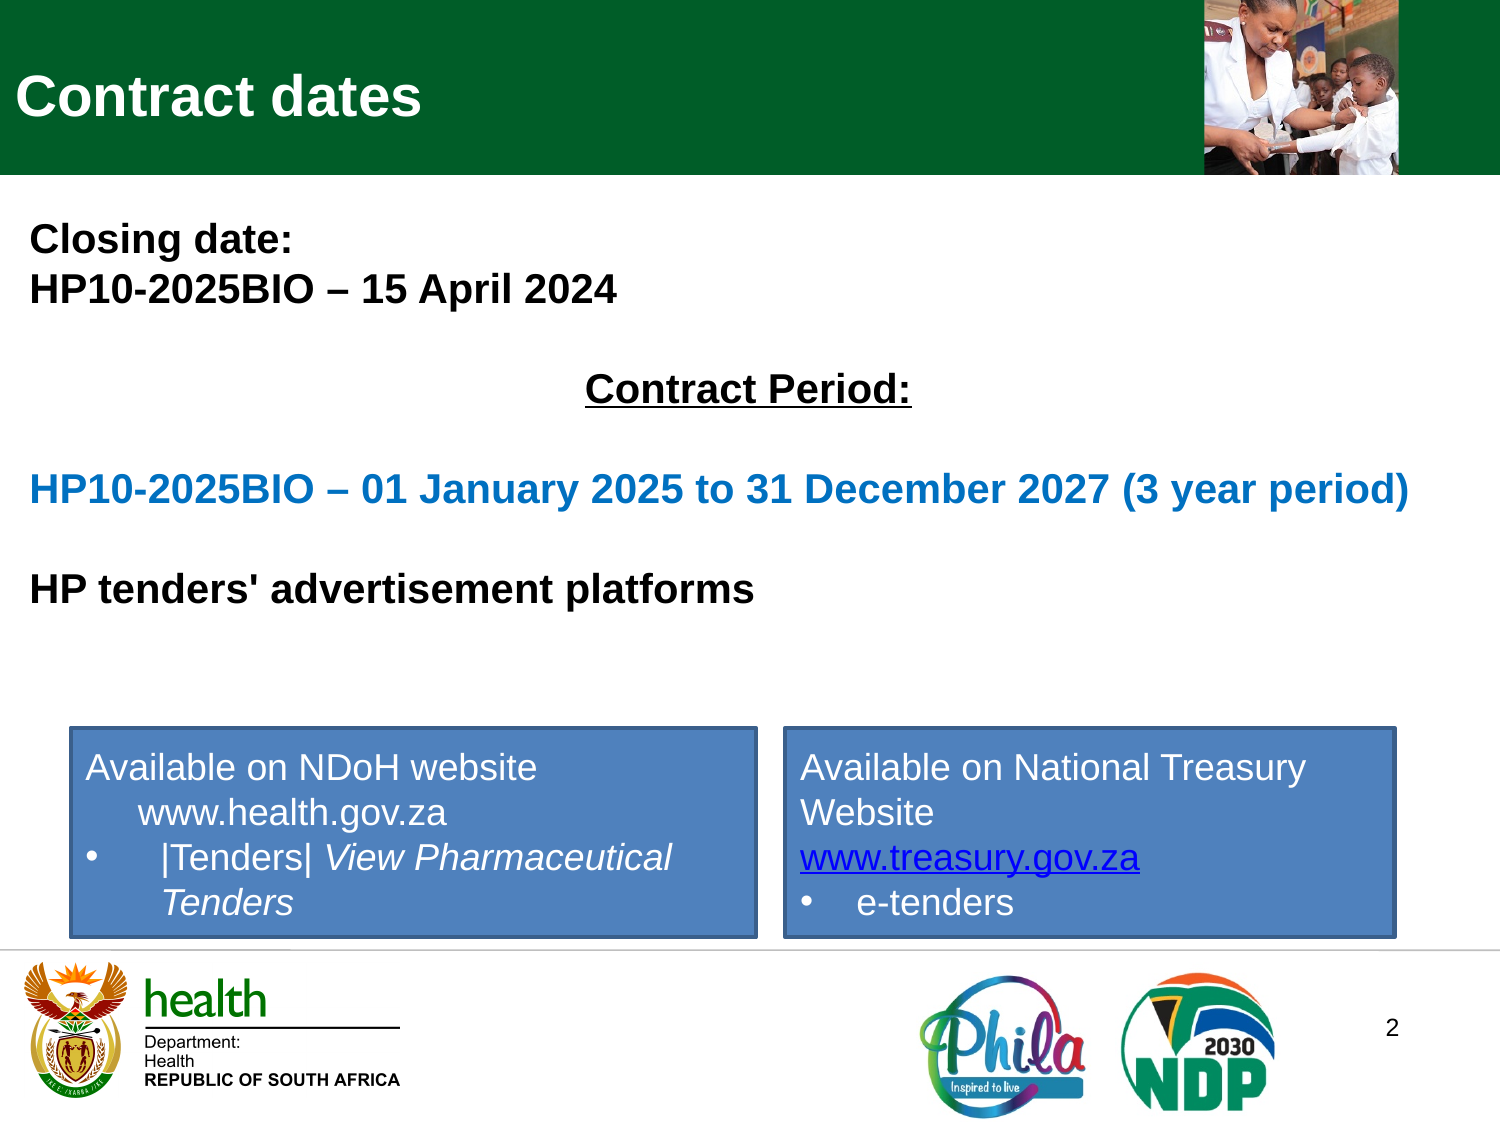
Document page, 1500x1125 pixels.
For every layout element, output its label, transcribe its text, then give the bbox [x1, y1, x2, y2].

picture [1204, 0, 1399, 175]
text_box Contract dates [0, 0, 913, 136]
text_box Available on National Treasury Website www.treasury.gov.za e-tenders [783, 726, 1397, 939]
text_box Closing date: HP10-2025BIO – 15 April 2024 Contract Period: HP10-2025BIO – 01 January 2025 to 31 December 2027 (3 year period) HP tenders' advertisement platforms [14, 204, 1483, 680]
title 2 [150, 937, 1436, 1125]
text_box Available on NDoH website www.health.gov.za |Tenders| View Pharmaceutical Tenders [69, 726, 758, 939]
picture [24, 962, 150, 1098]
